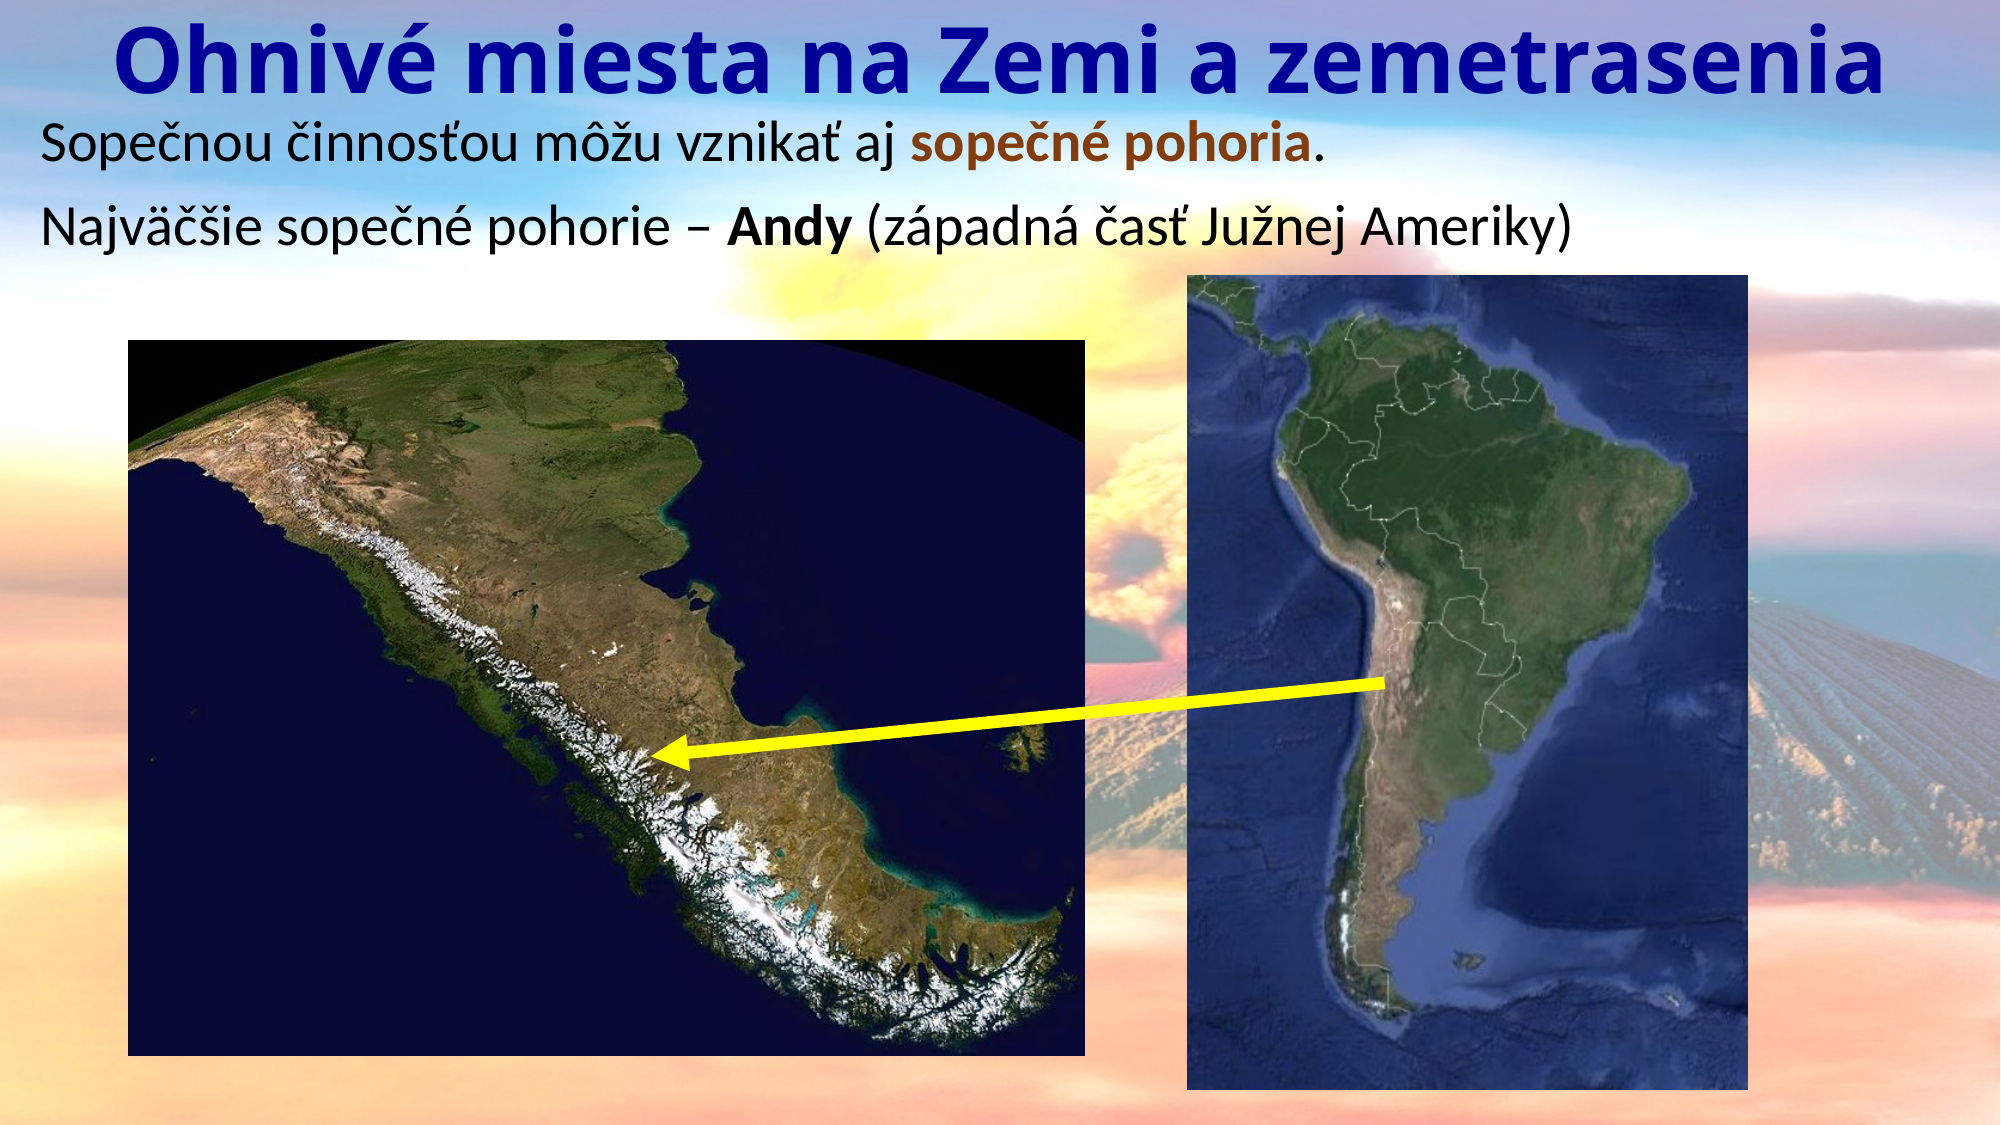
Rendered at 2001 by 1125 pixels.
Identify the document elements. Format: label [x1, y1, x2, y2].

text_box [650, 682, 1385, 757]
picture [0, 0, 2000, 1125]
